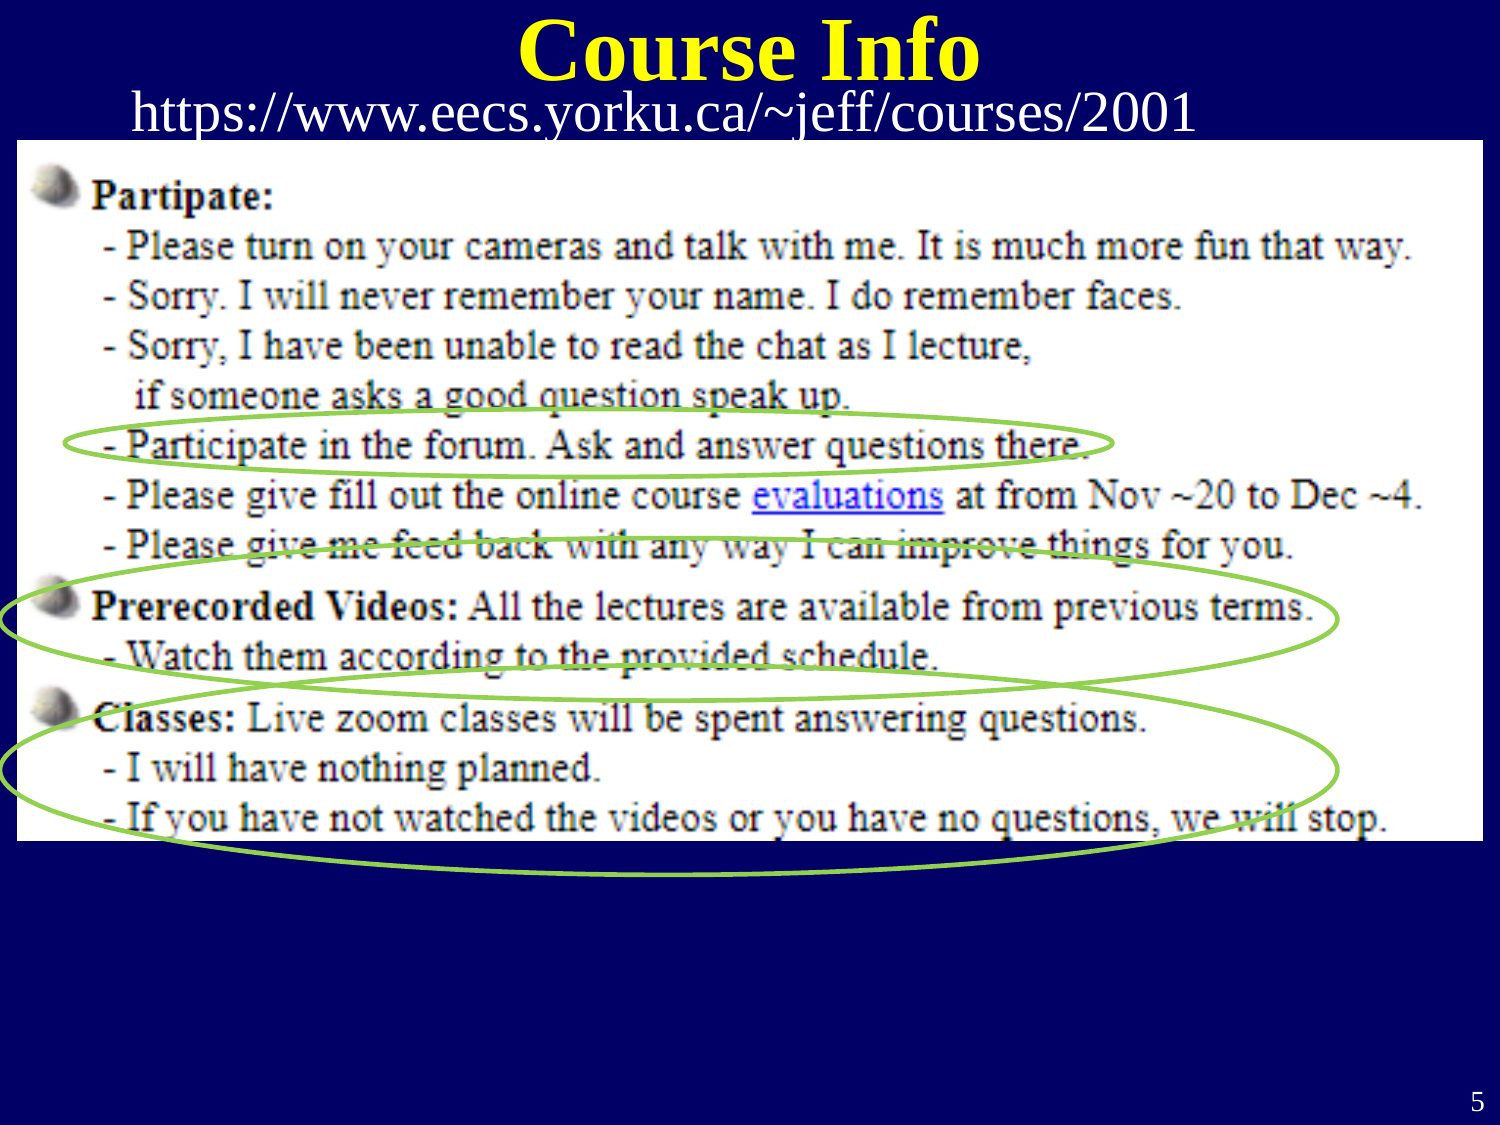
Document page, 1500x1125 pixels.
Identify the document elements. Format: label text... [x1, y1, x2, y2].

title Course Info [112, 0, 1388, 138]
picture [17, 139, 1483, 841]
text_box [0, 604, 12, 635]
text_box [0, 750, 12, 790]
text_box https://www.eecs.yorku.ca/~jeff/courses/2001 [116, 65, 1215, 138]
text_box [221, 848, 1117, 875]
